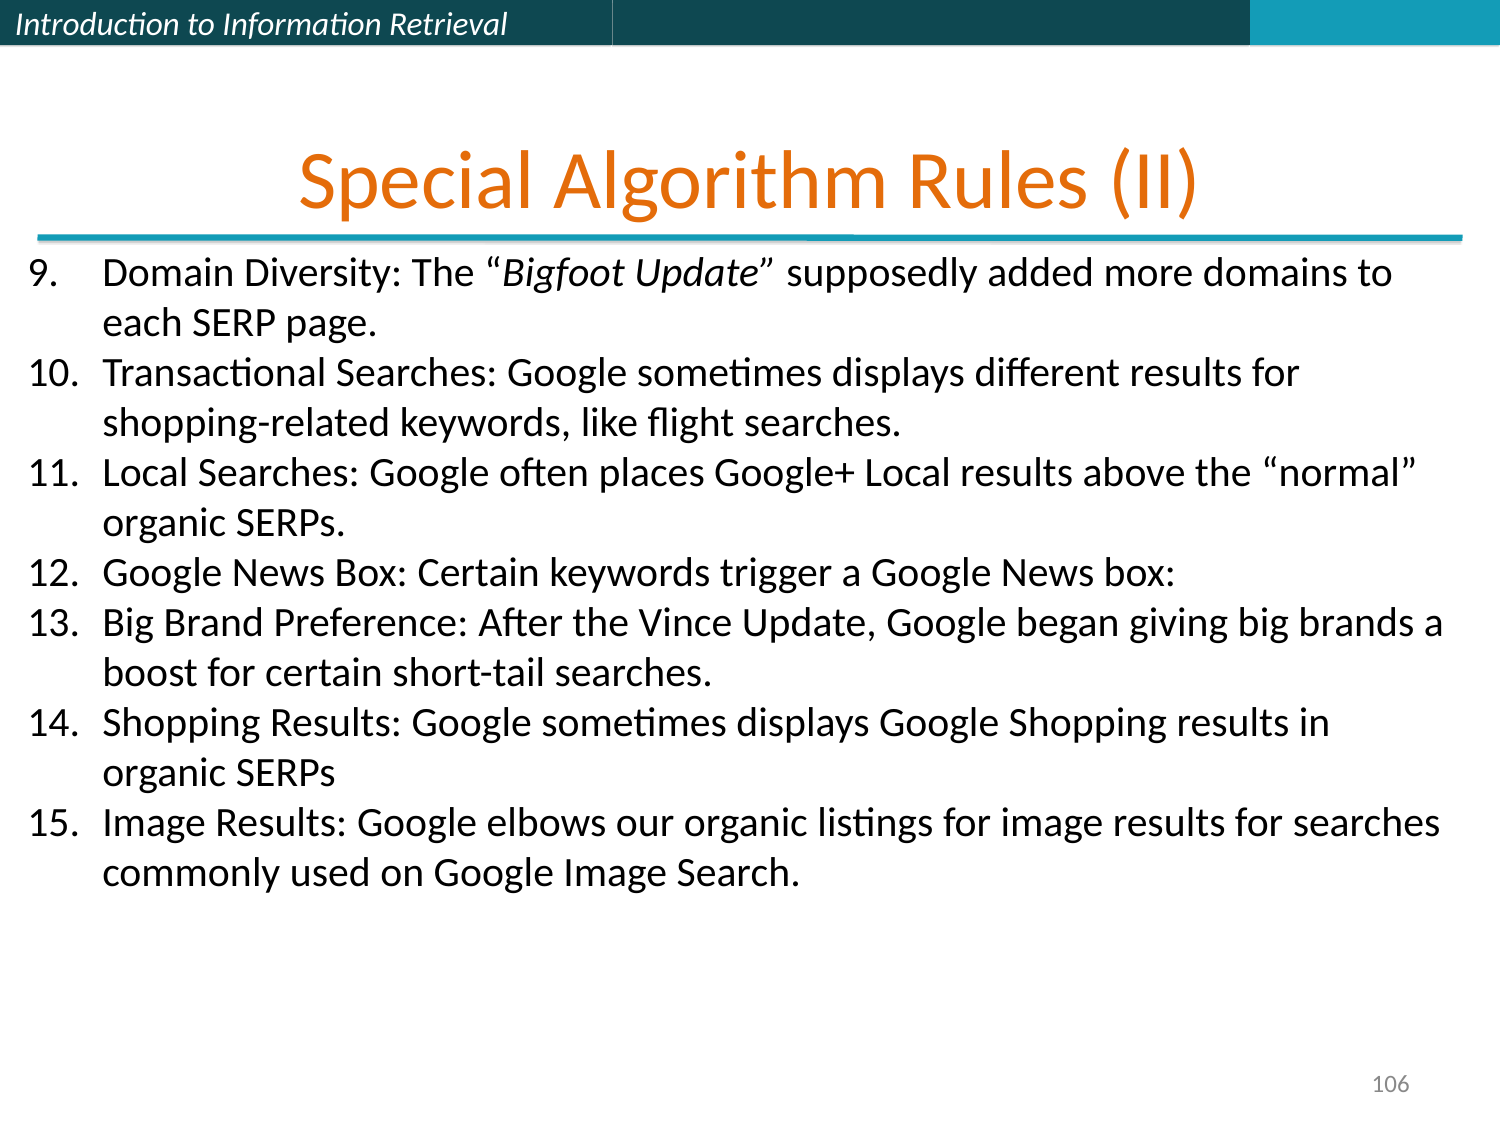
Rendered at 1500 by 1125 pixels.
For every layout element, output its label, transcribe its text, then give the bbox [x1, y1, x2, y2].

title Special Algorithm Rules (II) [74, 44, 1426, 233]
text_box Domain Diversity: The “Bigfoot Update” supposedly added more domains to each SERP page. Transactional Searches: Google sometimes displays different results for shopping-related keywords, like flight searches. Local Searches: Google often places Google+ Local results above the “normal” organic SERPs. Google News Box: Certain keywords trigger a Google News box: Big Brand Preference: After the Vince Update, Google began giving big brands a boost for certain short-tail searches. Shopping Results: Google sometimes displays Google Shopping results in organic SERPs Image Results: Google elbows our organic listings for image results for searches commonly used on Google Image Search. [12, 237, 1475, 903]
slide_number 106 [1074, 1062, 1425, 1103]
